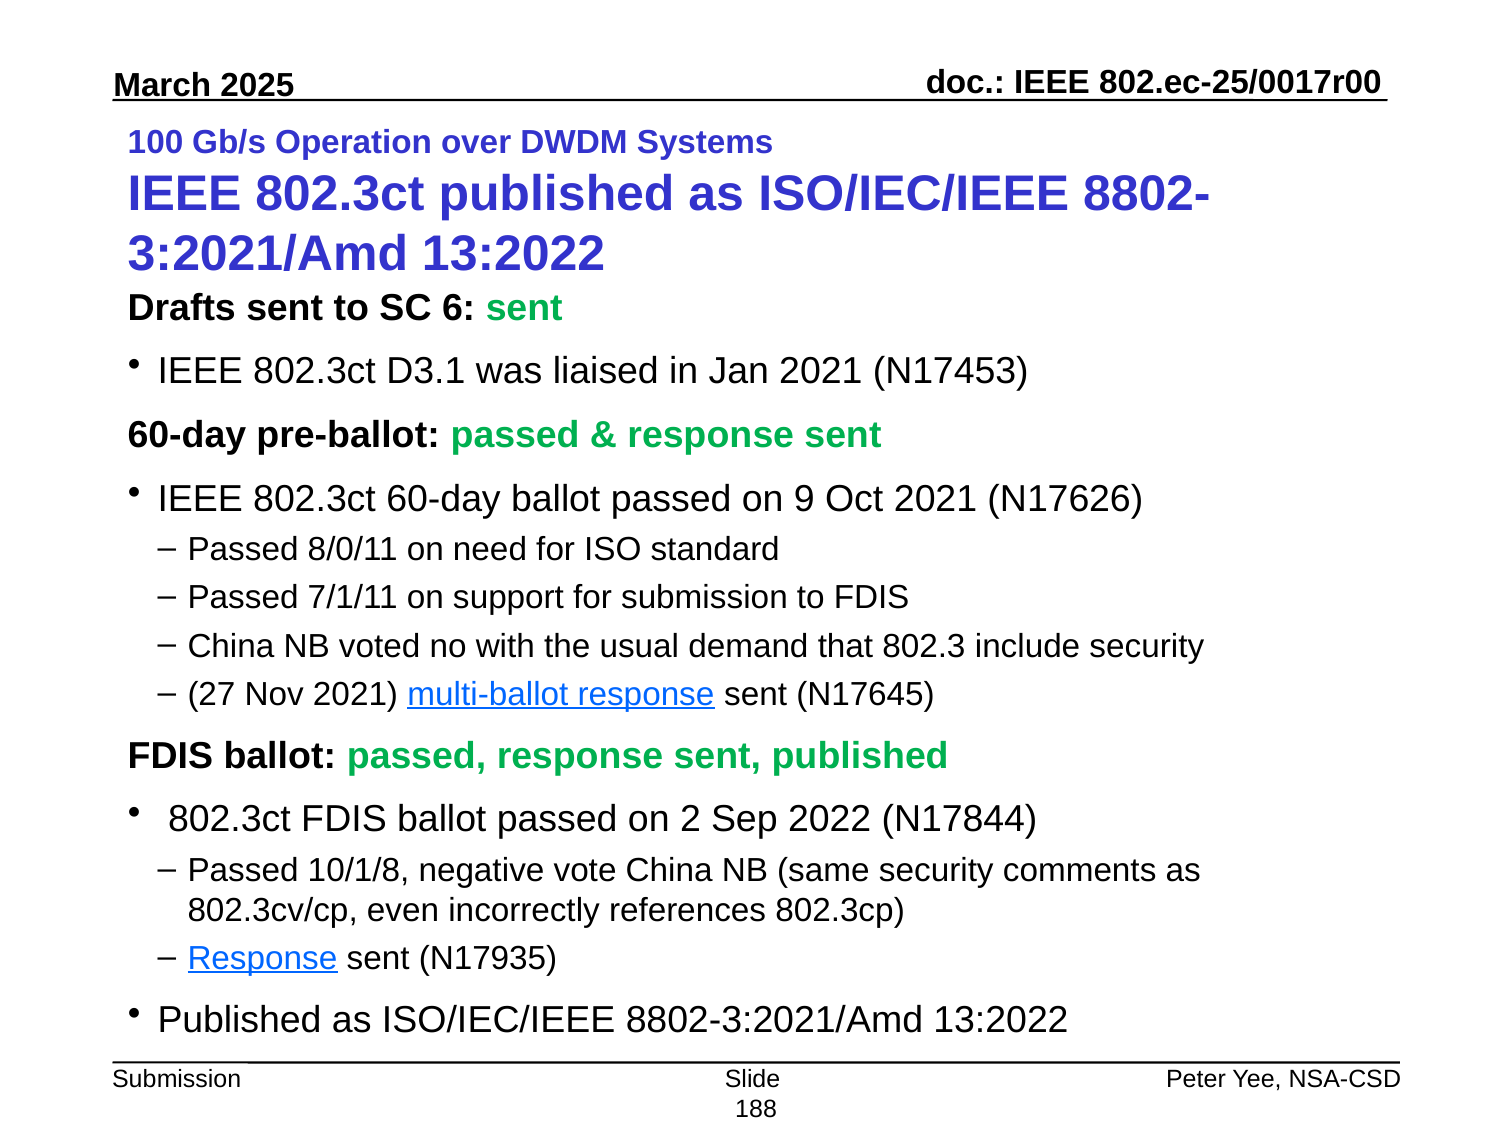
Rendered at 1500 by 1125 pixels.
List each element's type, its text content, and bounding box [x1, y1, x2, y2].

list Drafts sent to SC 6: sent IEEE 802.3ct D3.1 was liaised in Jan 2021 (N17453) 60-day pre-ballot: passed & response sent IEEE 802.3ct 60-day ballot passed on 9 Oct 2021 (N17626) Passed 8/0/11 on need for ISO standard Passed 7/1/11 on support for submission to FDIS China NB voted no with the usual demand that 802.3 include security (27 Nov 2021) multi-ballot response sent (N17645) FDIS ballot: passed, response sent, published 802.3ct FDIS ballot passed on 2 Sep 2022 (N17844) Passed 10/1/8, negative vote China NB (same security comments as 802.3cv/cp, even incorrectly references 802.3cp) Response sent (N17935) Published as ISO/IEC/IEEE 8802-3:2021/Amd 13:2022 [112, 275, 1388, 950]
slide_number Slide 188 [709, 1061, 803, 1093]
footer Peter Yee, NSA-CSD [1164, 1061, 1402, 1093]
title 100 Gb/s Operation over DWDM Systems IEEE 802.3ct published as ISO/IEC/IEEE 8802-3:2021/Amd 13:2022 [112, 112, 1388, 275]
